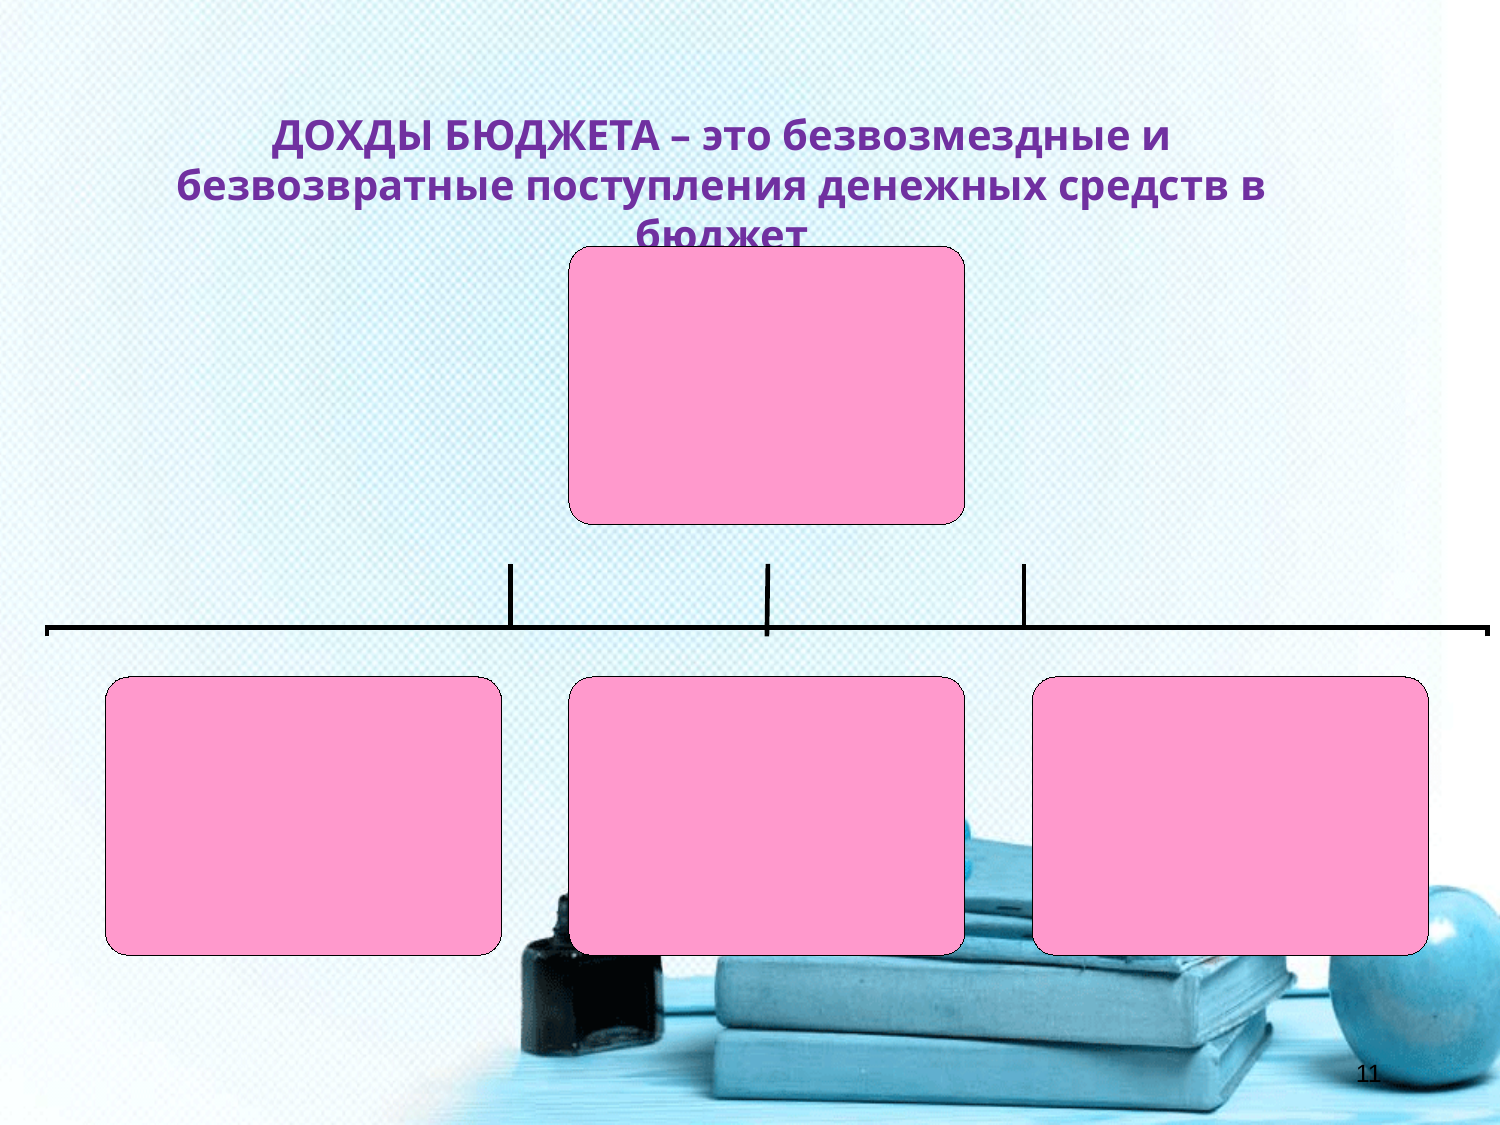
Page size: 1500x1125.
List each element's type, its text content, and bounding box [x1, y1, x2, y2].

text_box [105, 630, 1429, 956]
slide_number 11 [1059, 1042, 1397, 1103]
footer [496, 1042, 1004, 1103]
picture [0, 0, 1500, 1125]
text_box ДОХДЫ БЮДЖЕТА – это безвозмездные и безвозвратные поступления денежных средств в бюджет [100, 101, 1344, 267]
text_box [105, 245, 1429, 625]
